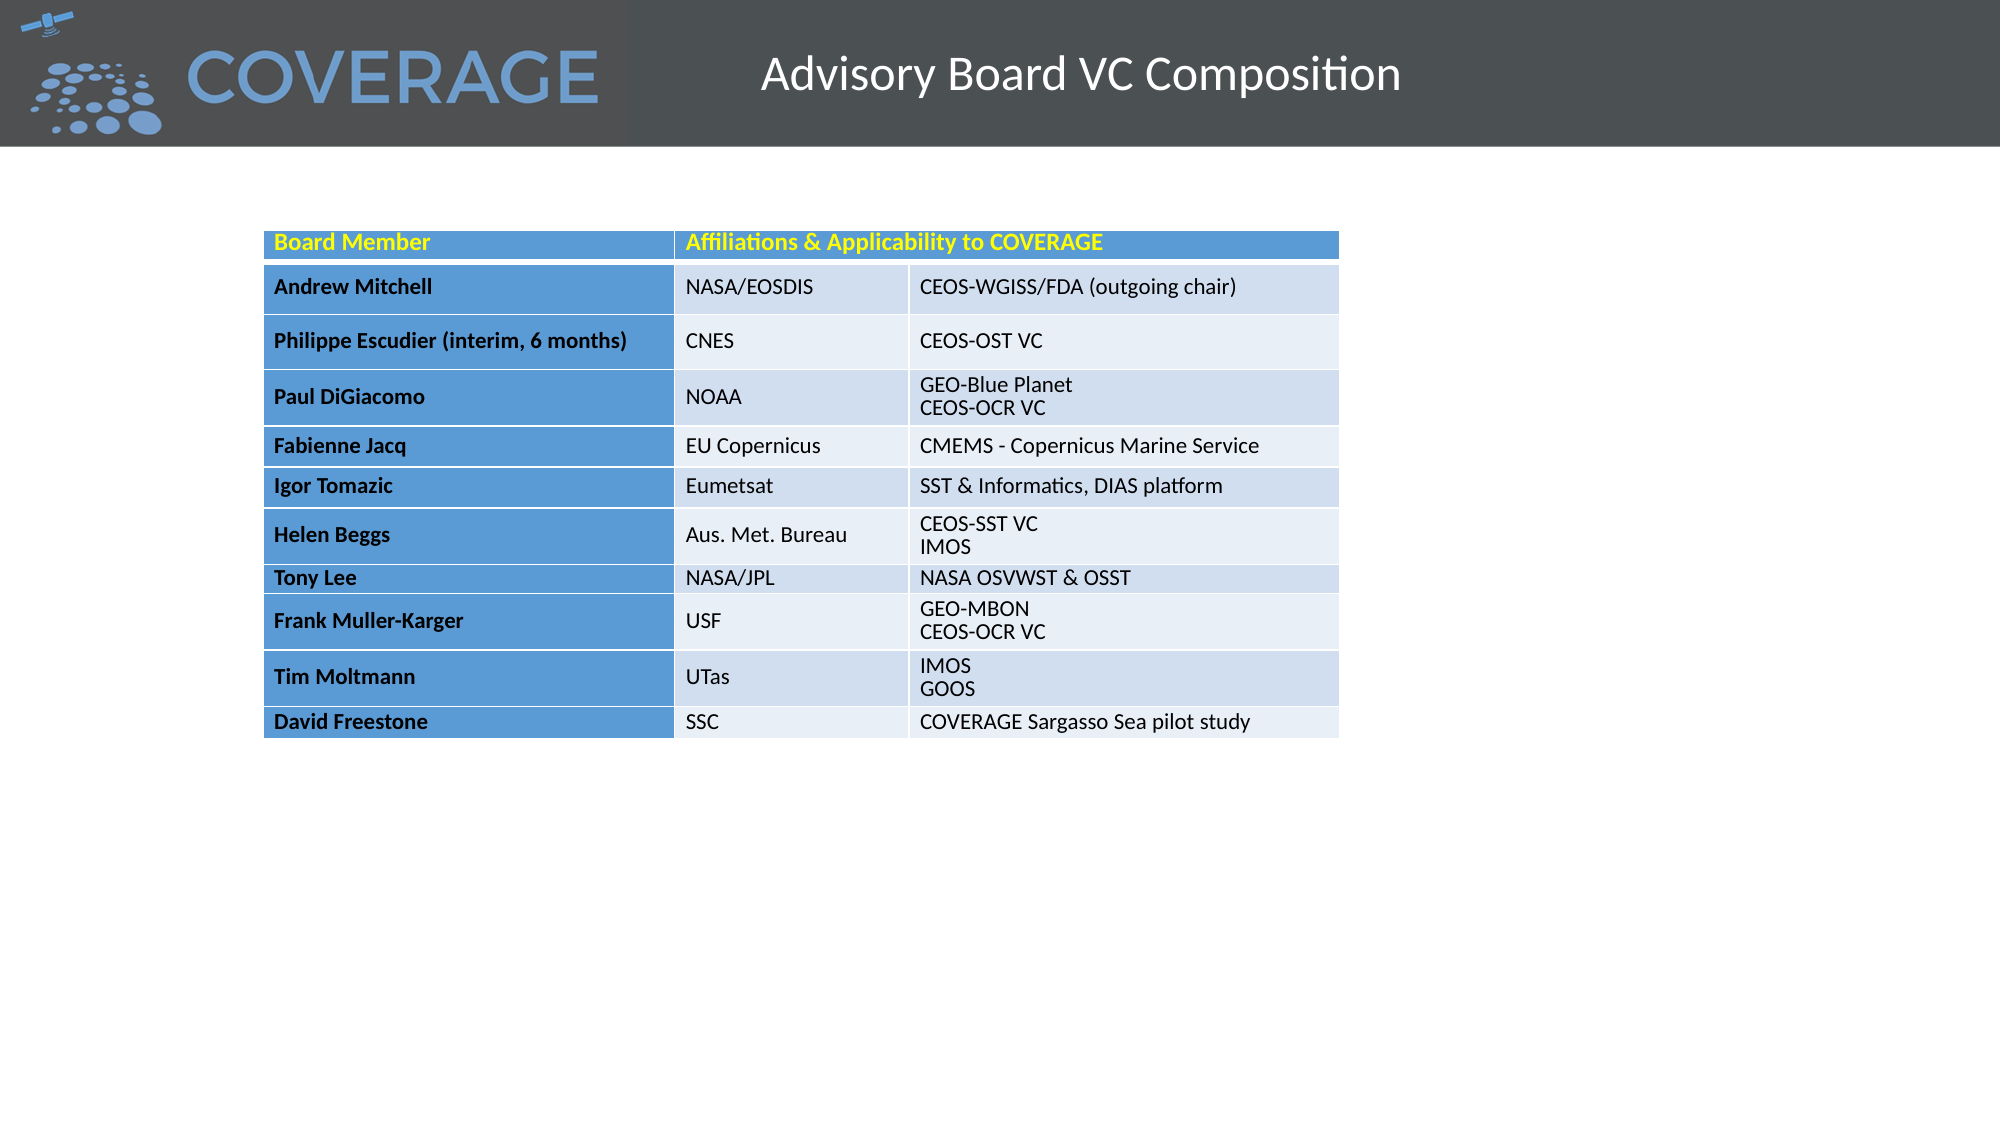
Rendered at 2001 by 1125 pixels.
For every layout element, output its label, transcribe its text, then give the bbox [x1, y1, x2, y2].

table_cell Fabienne Jacq [264, 427, 674, 466]
table_cell Frank Muller-Karger [264, 594, 674, 649]
table_header Board Member [264, 231, 674, 259]
table_cell CEOS-SST VC IMOS [910, 509, 1339, 564]
table_cell CEOS-OST VC [910, 315, 1339, 369]
table_cell CEOS-WGISS/FDA (outgoing chair) [910, 265, 1339, 314]
table_cell UTas [675, 651, 908, 706]
table_cell Andrew Mitchell [264, 265, 674, 314]
picture [0, 0, 628, 146]
table_cell CNES [675, 315, 908, 369]
table_cell CMEMS - Copernicus Marine Service [910, 427, 1339, 466]
table_cell Helen Beggs [264, 509, 674, 564]
table_cell Igor Tomazic [264, 468, 674, 507]
table_cell SST & Informatics, DIAS platform [910, 468, 1339, 507]
table_cell Tim Moltmann [264, 651, 674, 706]
text_box [0, 0, 2000, 148]
table_cell GEO-MBON CEOS-OCR VC [910, 594, 1339, 649]
table_cell NOAA [675, 370, 908, 425]
table_cell COVERAGE Sargasso Sea pilot study [910, 707, 1339, 738]
table_cell NASA OSVWST & OSST [910, 565, 1339, 593]
table_cell NASA/JPL [675, 565, 908, 593]
table_cell David Freestone [264, 707, 674, 738]
table_cell NASA/EOSDIS [675, 265, 908, 314]
table_cell Philippe Escudier (interim, 6 months) [264, 315, 674, 369]
table_cell Tony Lee [264, 565, 674, 593]
table_cell Eumetsat [675, 468, 908, 507]
text_box Advisory Board VC Composition [671, 44, 1418, 108]
table_cell IMOS GOOS [910, 651, 1339, 706]
table_cell SSC [675, 707, 908, 738]
table_cell EU Copernicus [675, 427, 908, 466]
table_cell Aus. Met. Bureau [675, 509, 908, 564]
table_cell GEO-Blue Planet CEOS-OCR VC [910, 370, 1339, 425]
table_header Affiliations & Applicability to COVERAGE [675, 231, 1339, 259]
table_cell Paul DiGiacomo [264, 370, 674, 425]
table_cell USF [675, 594, 908, 649]
